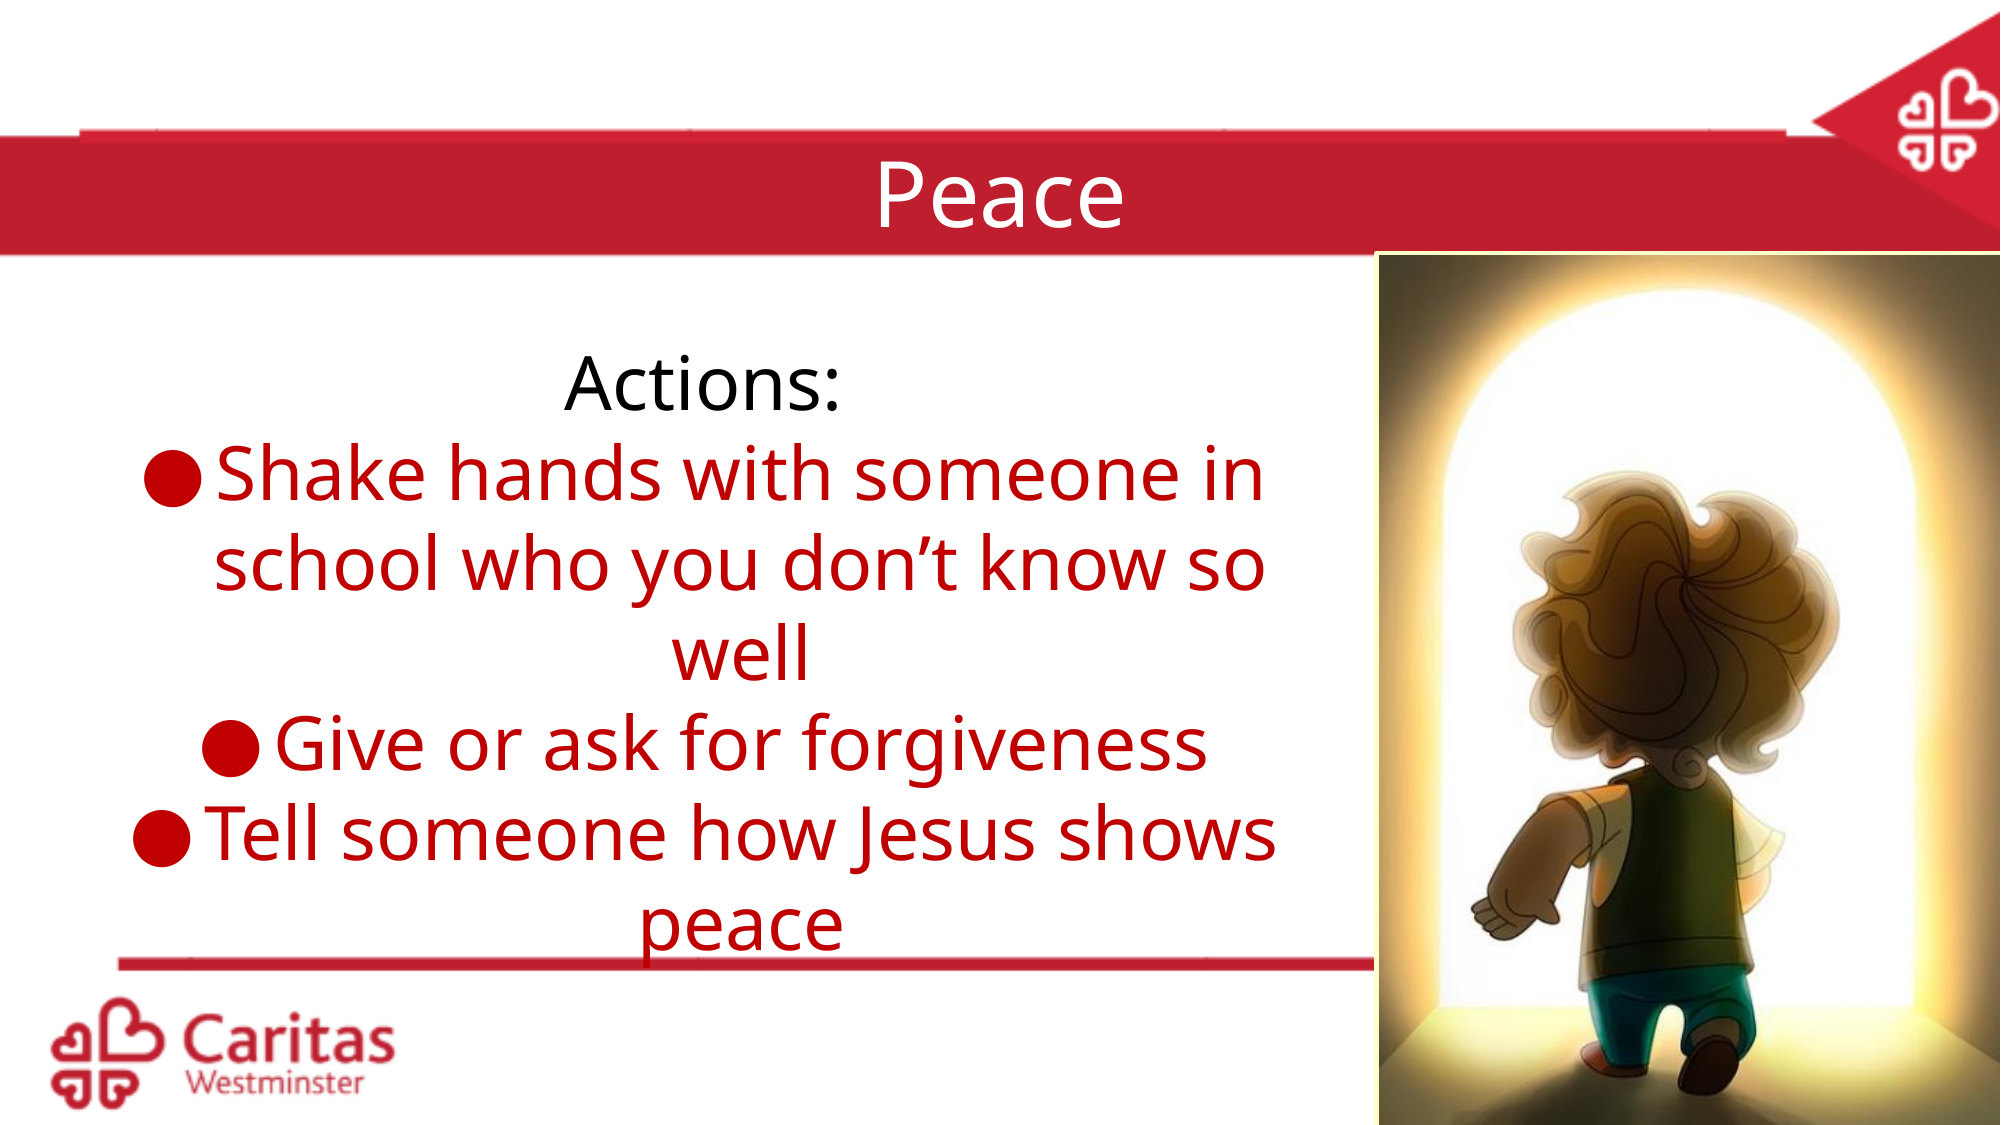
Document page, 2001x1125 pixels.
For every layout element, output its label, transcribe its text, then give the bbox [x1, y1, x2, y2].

text_box Actions: Shake hands with someone in school who you don’t know so well Give or ask for forgiveness Tell someone how Jesus shows peace [57, 327, 1351, 934]
picture [0, 0, 2000, 1125]
